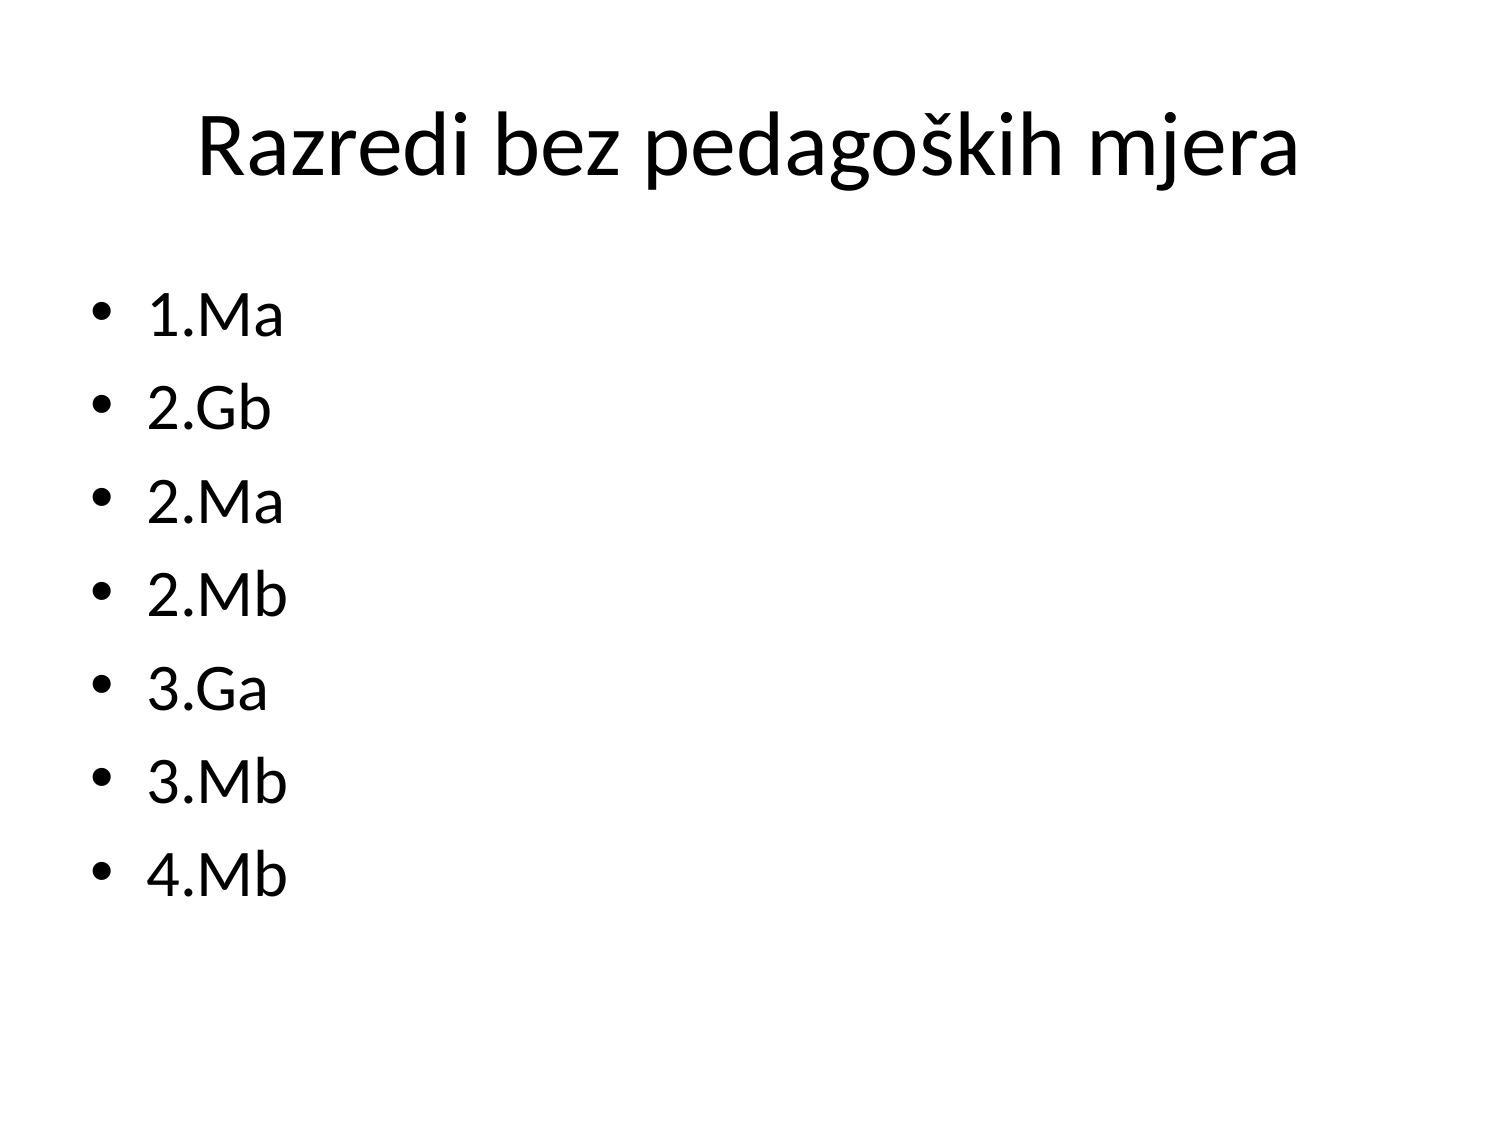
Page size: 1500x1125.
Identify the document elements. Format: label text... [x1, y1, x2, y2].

title Razredi bez pedagoških mjera [75, 45, 1425, 233]
list 1.Ma 2.Gb 2.Ma 2.Mb 3.Ga 3.Mb 4.Mb [75, 262, 1425, 1005]
